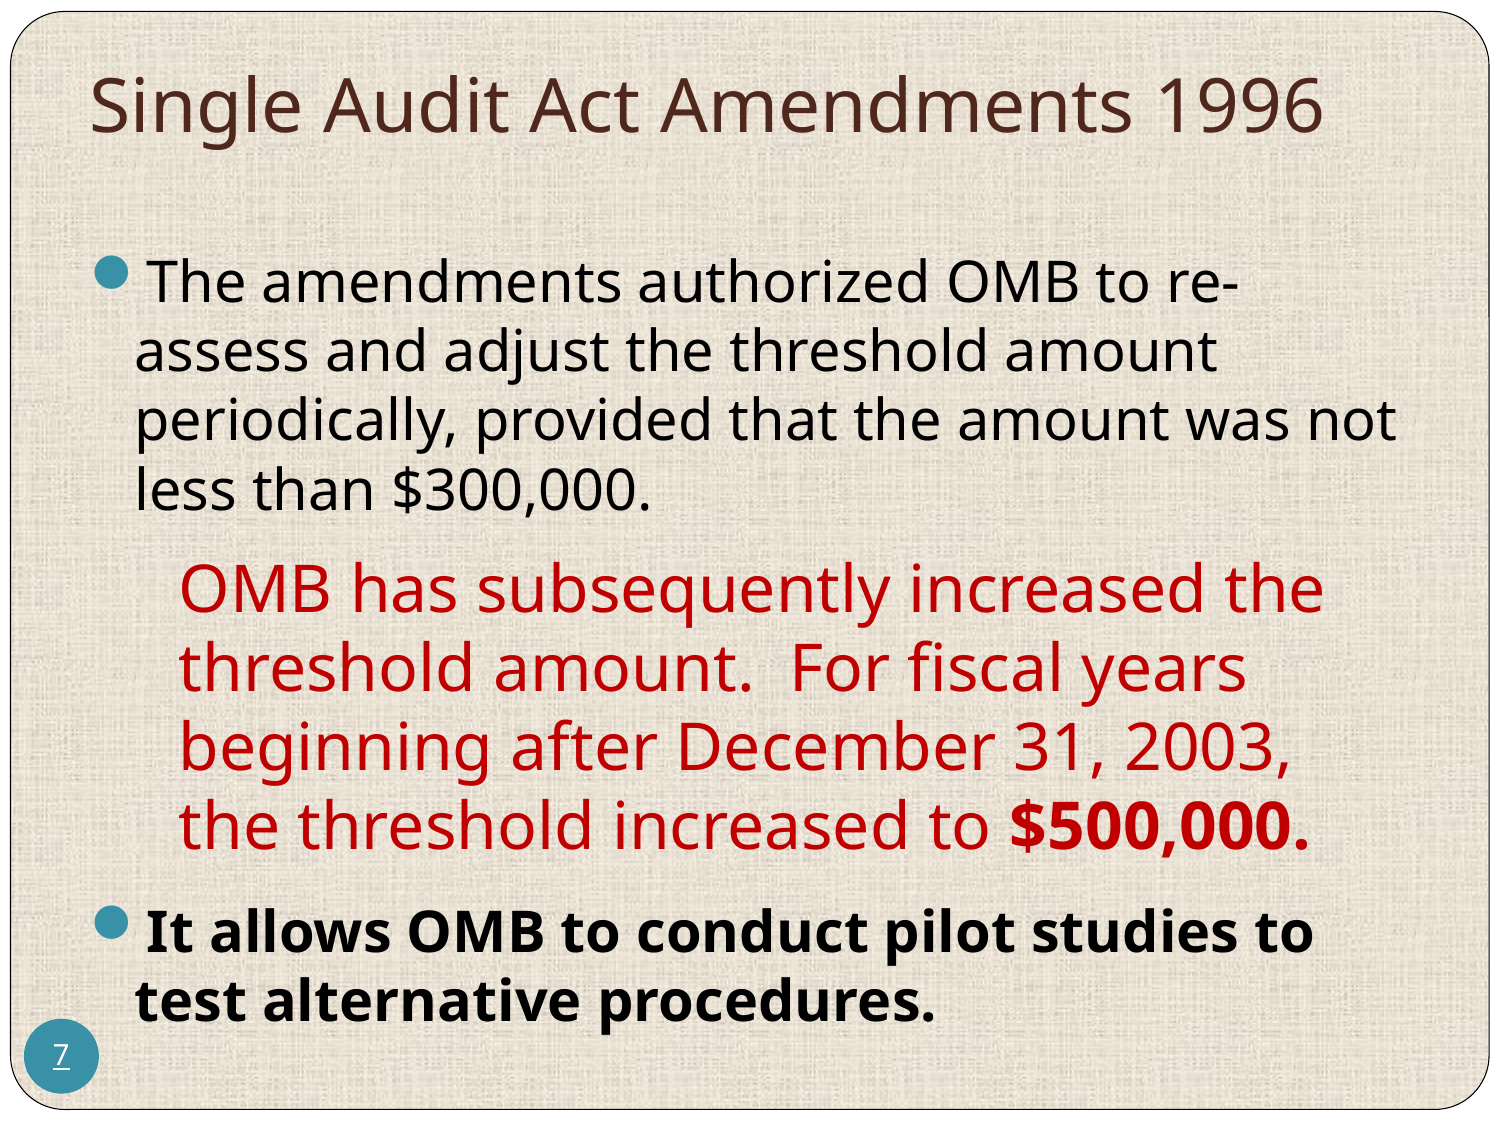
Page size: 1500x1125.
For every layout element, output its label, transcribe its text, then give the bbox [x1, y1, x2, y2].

list The amendments authorized OMB to re-assess and adjust the threshold amount periodically, provided that the amount was not less than $300,000. OMB has subsequently increased the threshold amount. For fiscal years beginning after December 31, 2003, the threshold increased to $500,000. It allows OMB to conduct pilot studies to test alternative procedures. [75, 237, 1425, 1043]
title Single Audit Act Amendments 1996 [75, 24, 1425, 163]
slide_number 7 [23, 1018, 99, 1094]
